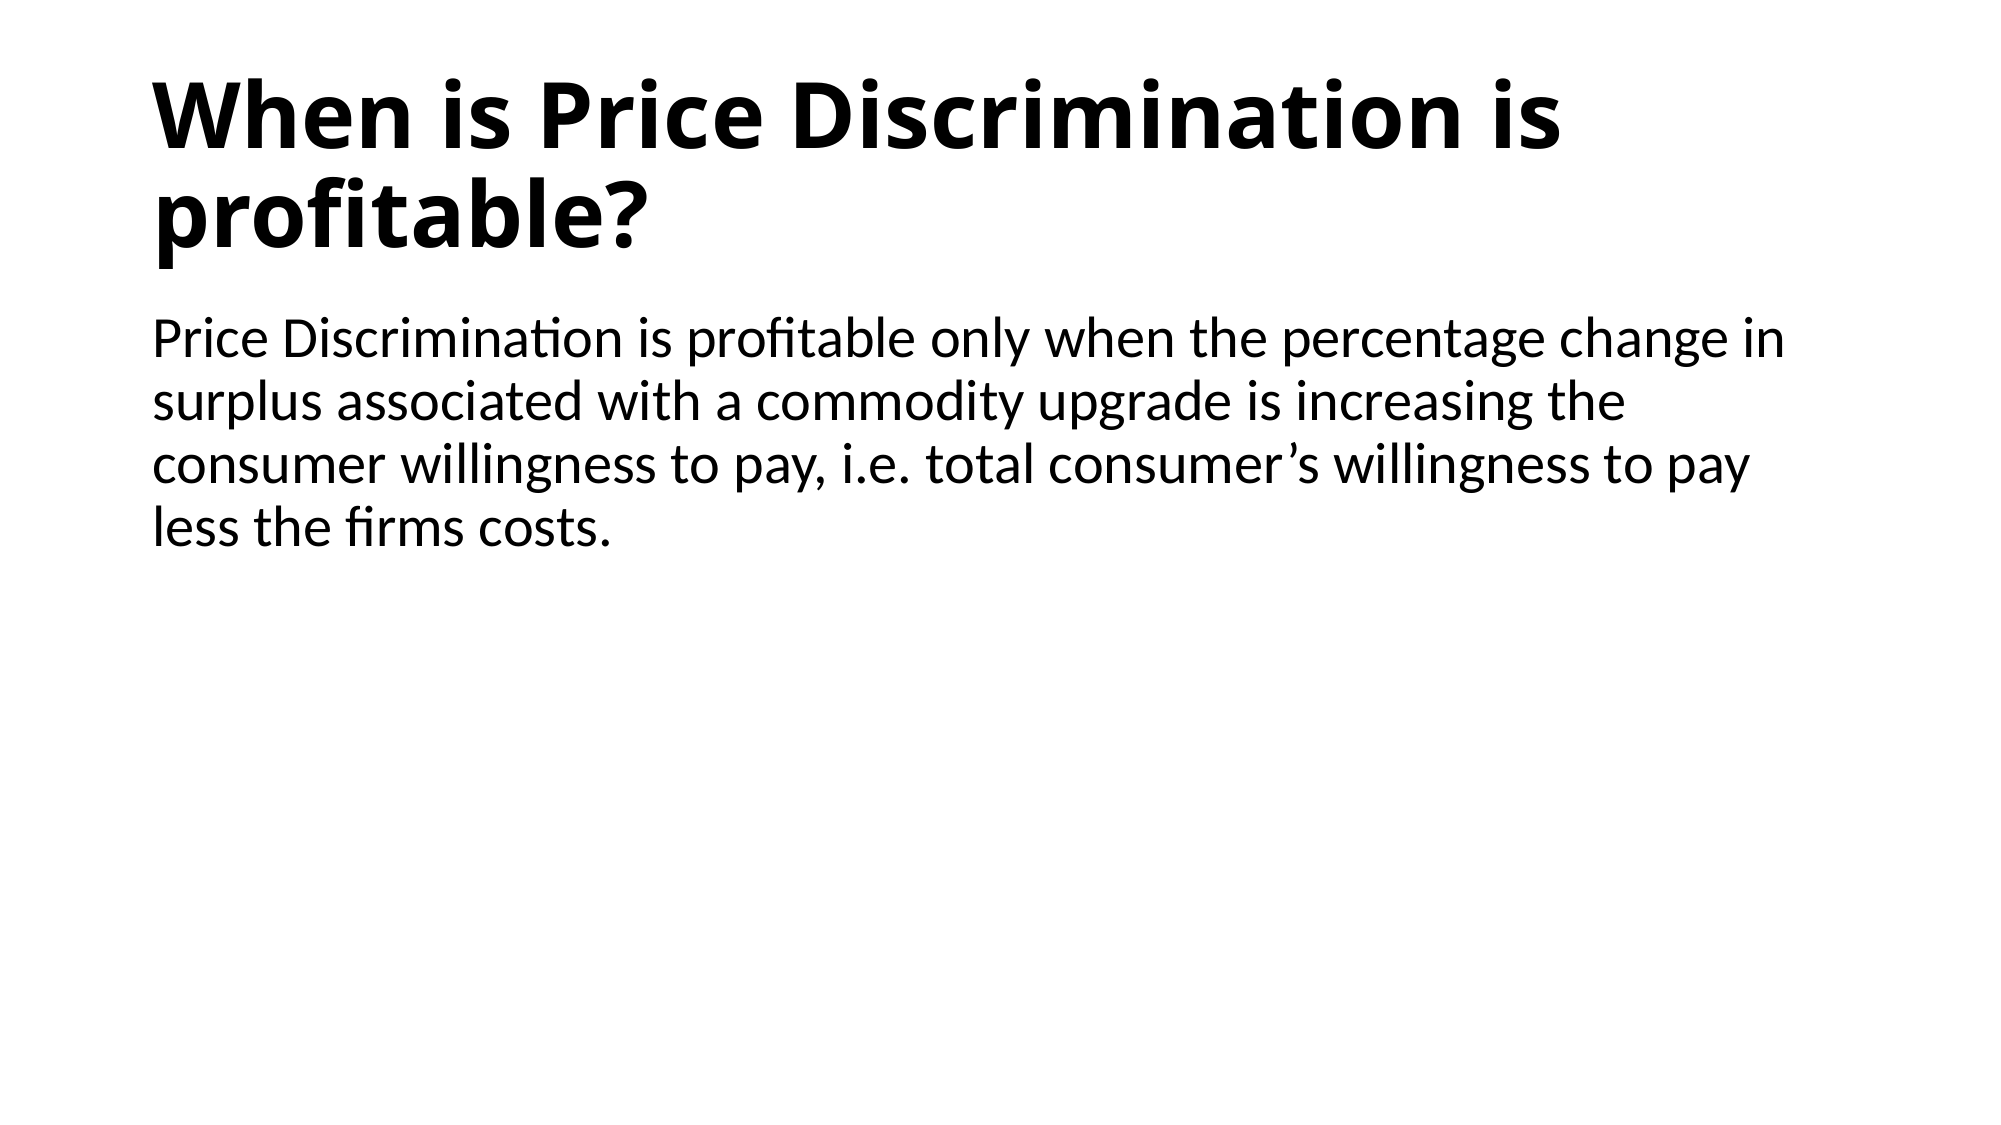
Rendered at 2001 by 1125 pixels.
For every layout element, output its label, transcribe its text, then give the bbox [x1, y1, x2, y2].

title When is Price Discrimination is profitable? [137, 59, 1863, 278]
list Price Discrimination is profitable only when the percentage change in surplus associated with a commodity upgrade is increasing the consumer willingness to pay, i.e. total consumer’s willingness to pay less the firms costs. [137, 299, 1863, 1014]
